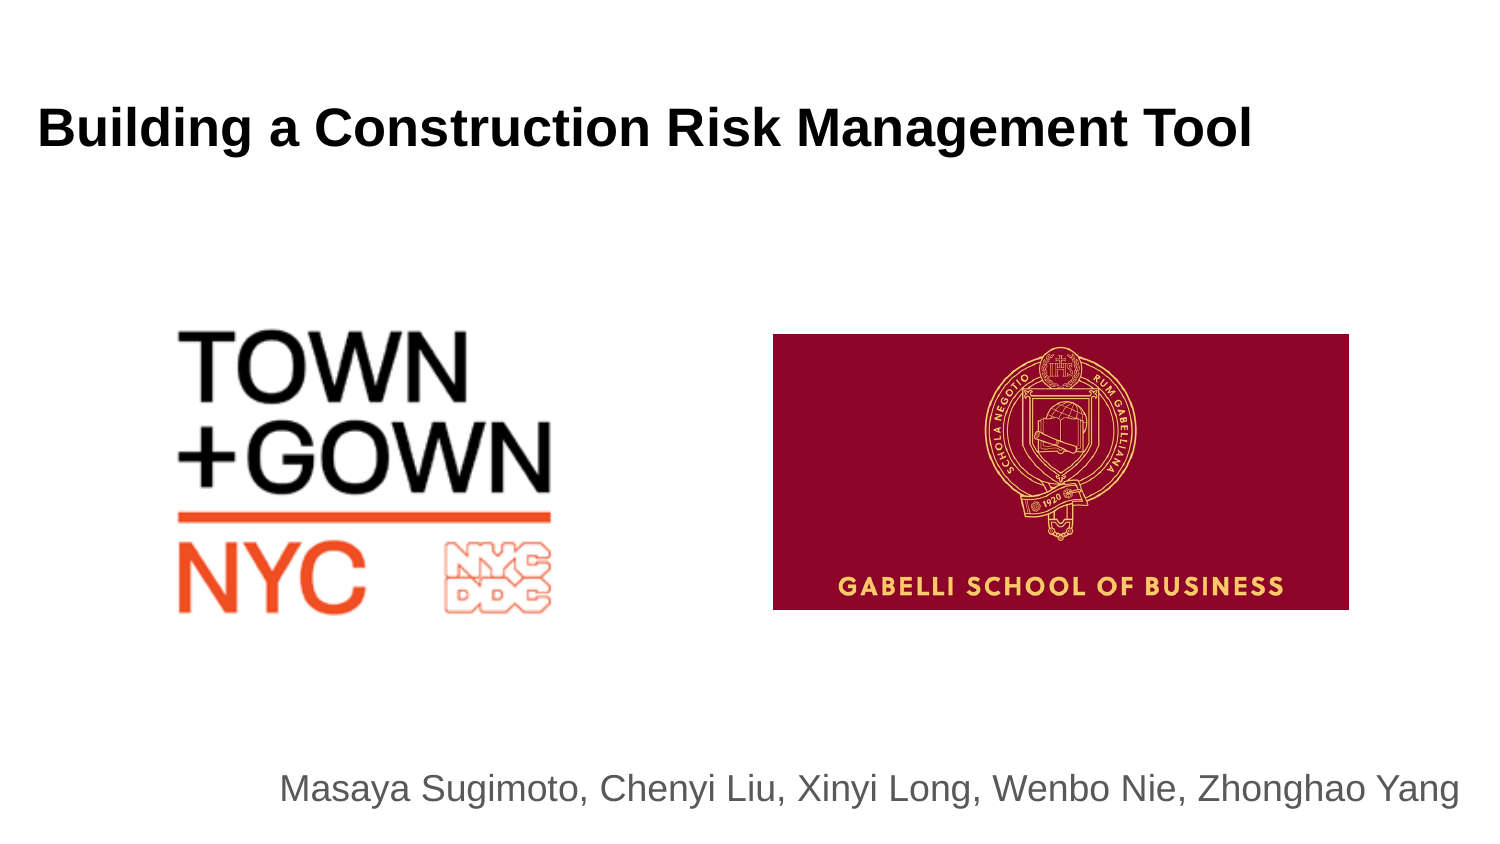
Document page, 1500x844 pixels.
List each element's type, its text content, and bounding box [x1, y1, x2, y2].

picture [152, 305, 575, 639]
picture [773, 333, 1350, 610]
text_box Masaya Sugimoto, Chenyi Liu, Xinyi Long, Wenbo Nie, Zhonghao Yang [264, 749, 1500, 825]
text_box Building a Construction Risk Management Tool [22, 77, 1481, 173]
